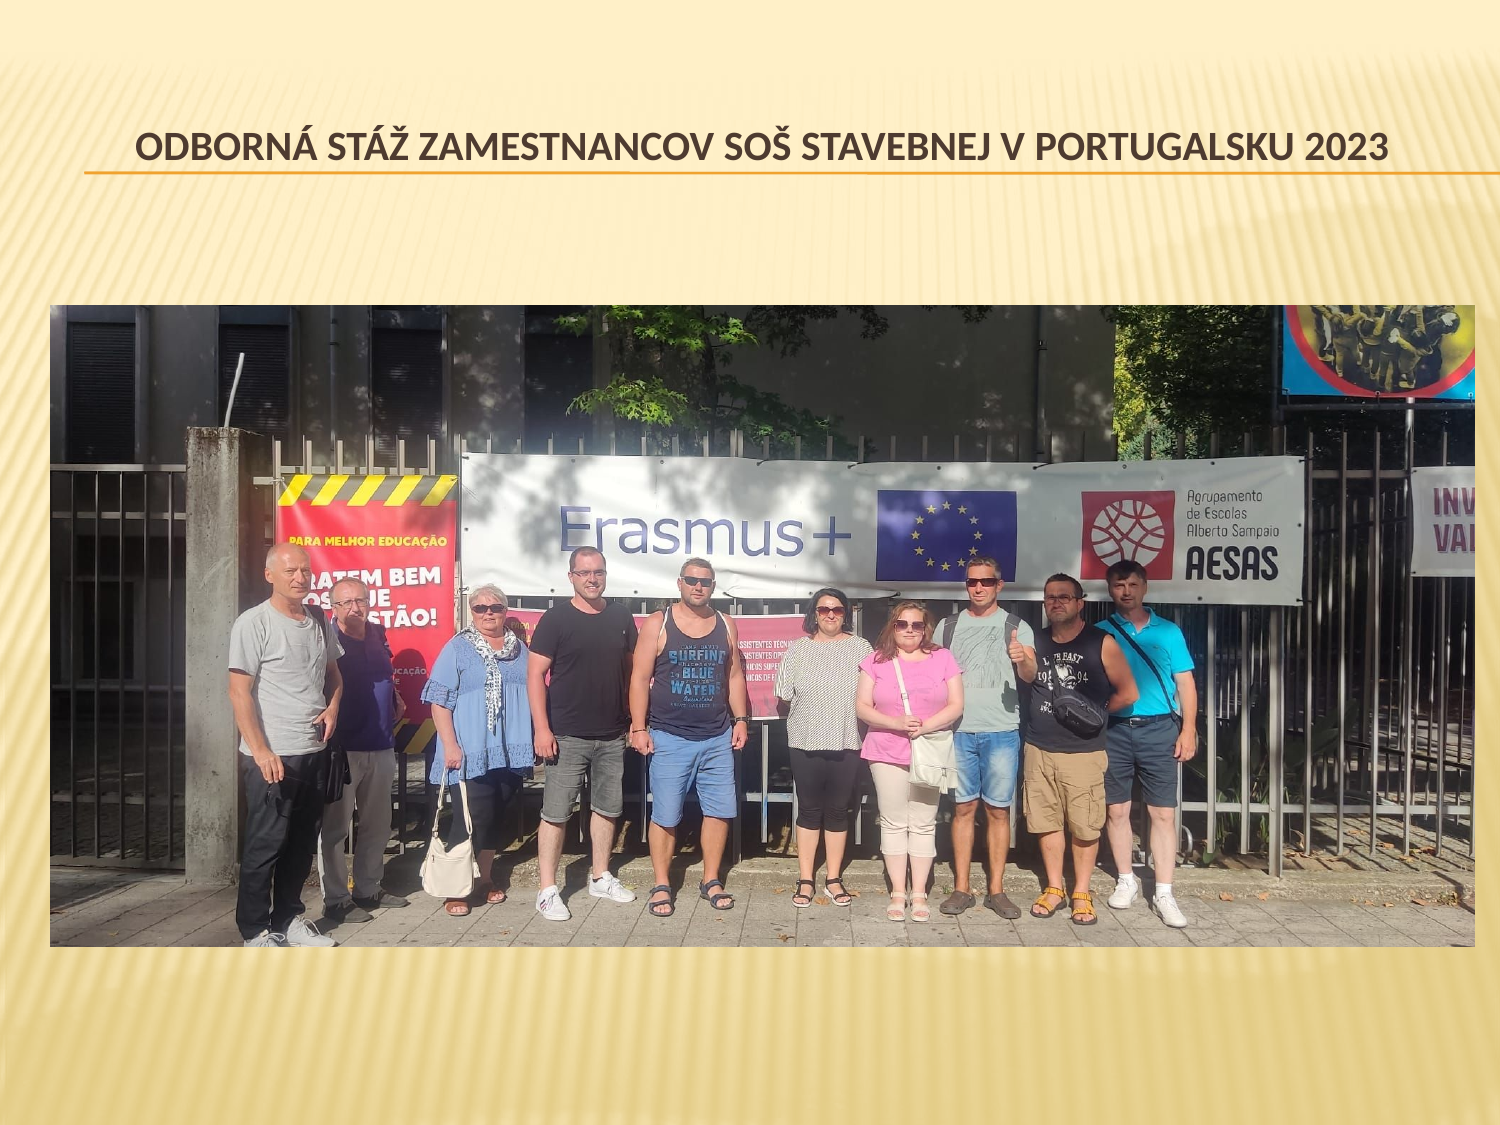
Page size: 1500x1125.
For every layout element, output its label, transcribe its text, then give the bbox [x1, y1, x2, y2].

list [49, 305, 1476, 948]
title Odborná stáž zamestnancov SOŠ stavebnej v Portugalsku 2023 [50, 75, 1475, 213]
